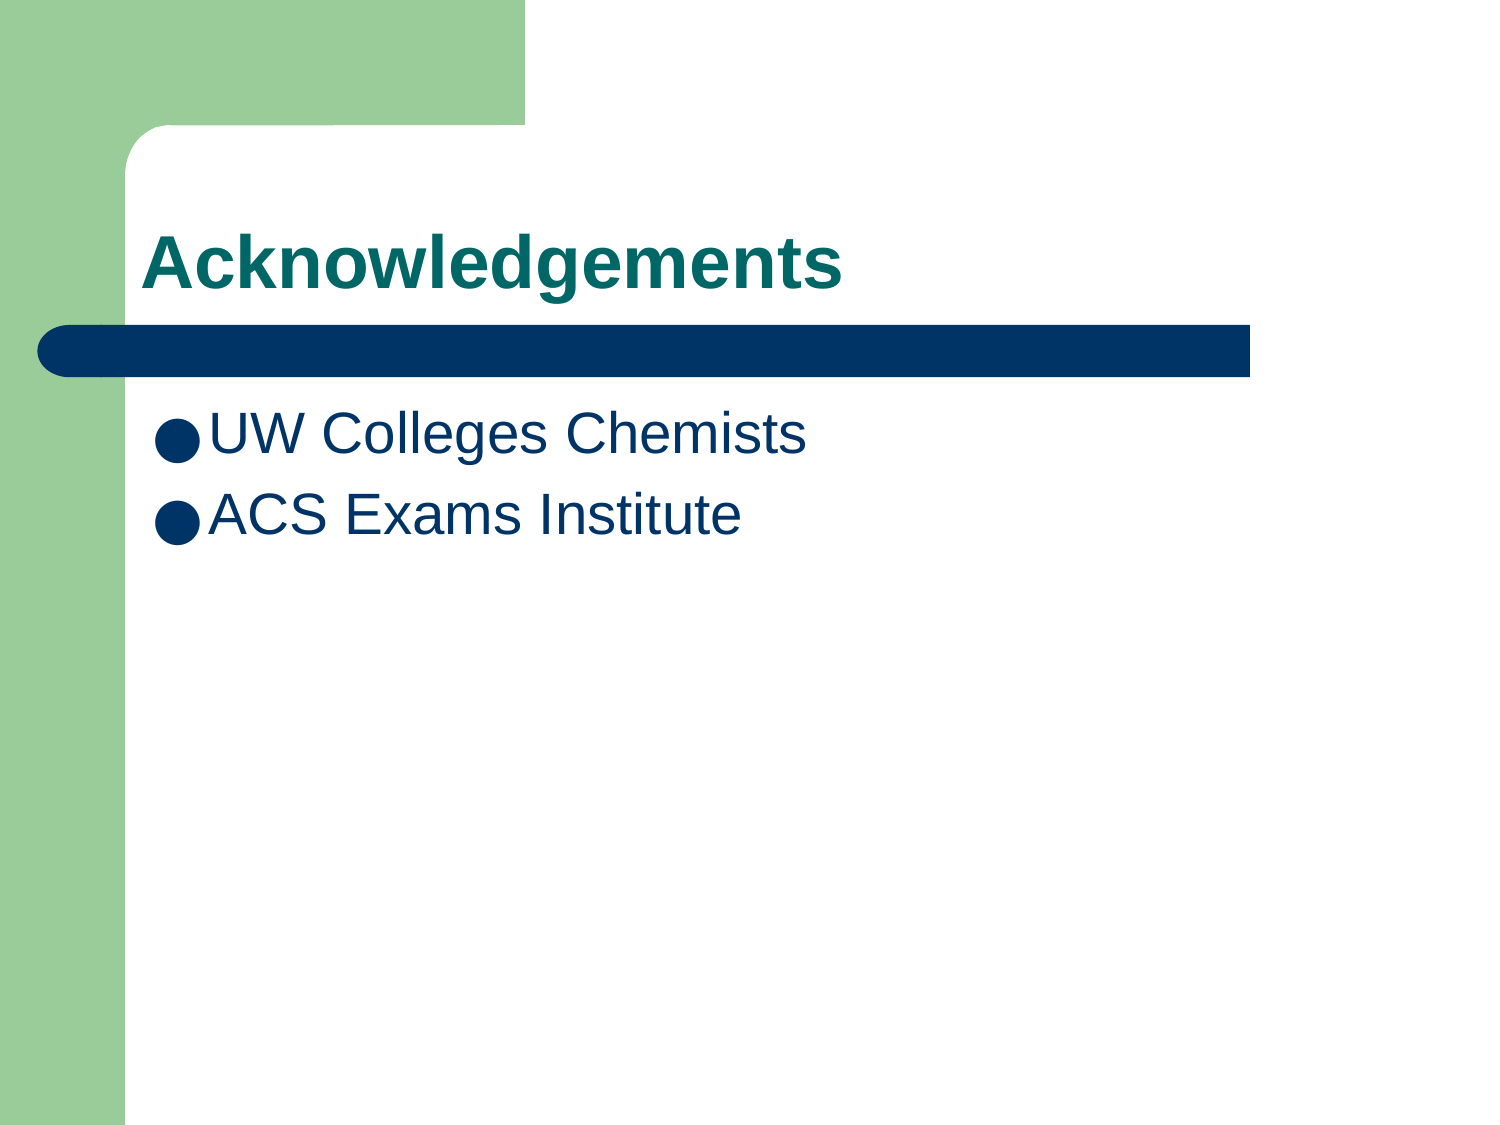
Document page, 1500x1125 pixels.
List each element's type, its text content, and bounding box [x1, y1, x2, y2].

list UW Colleges Chemists ACS Exams Institute [137, 387, 1400, 999]
title Acknowledgements [125, 125, 1425, 313]
